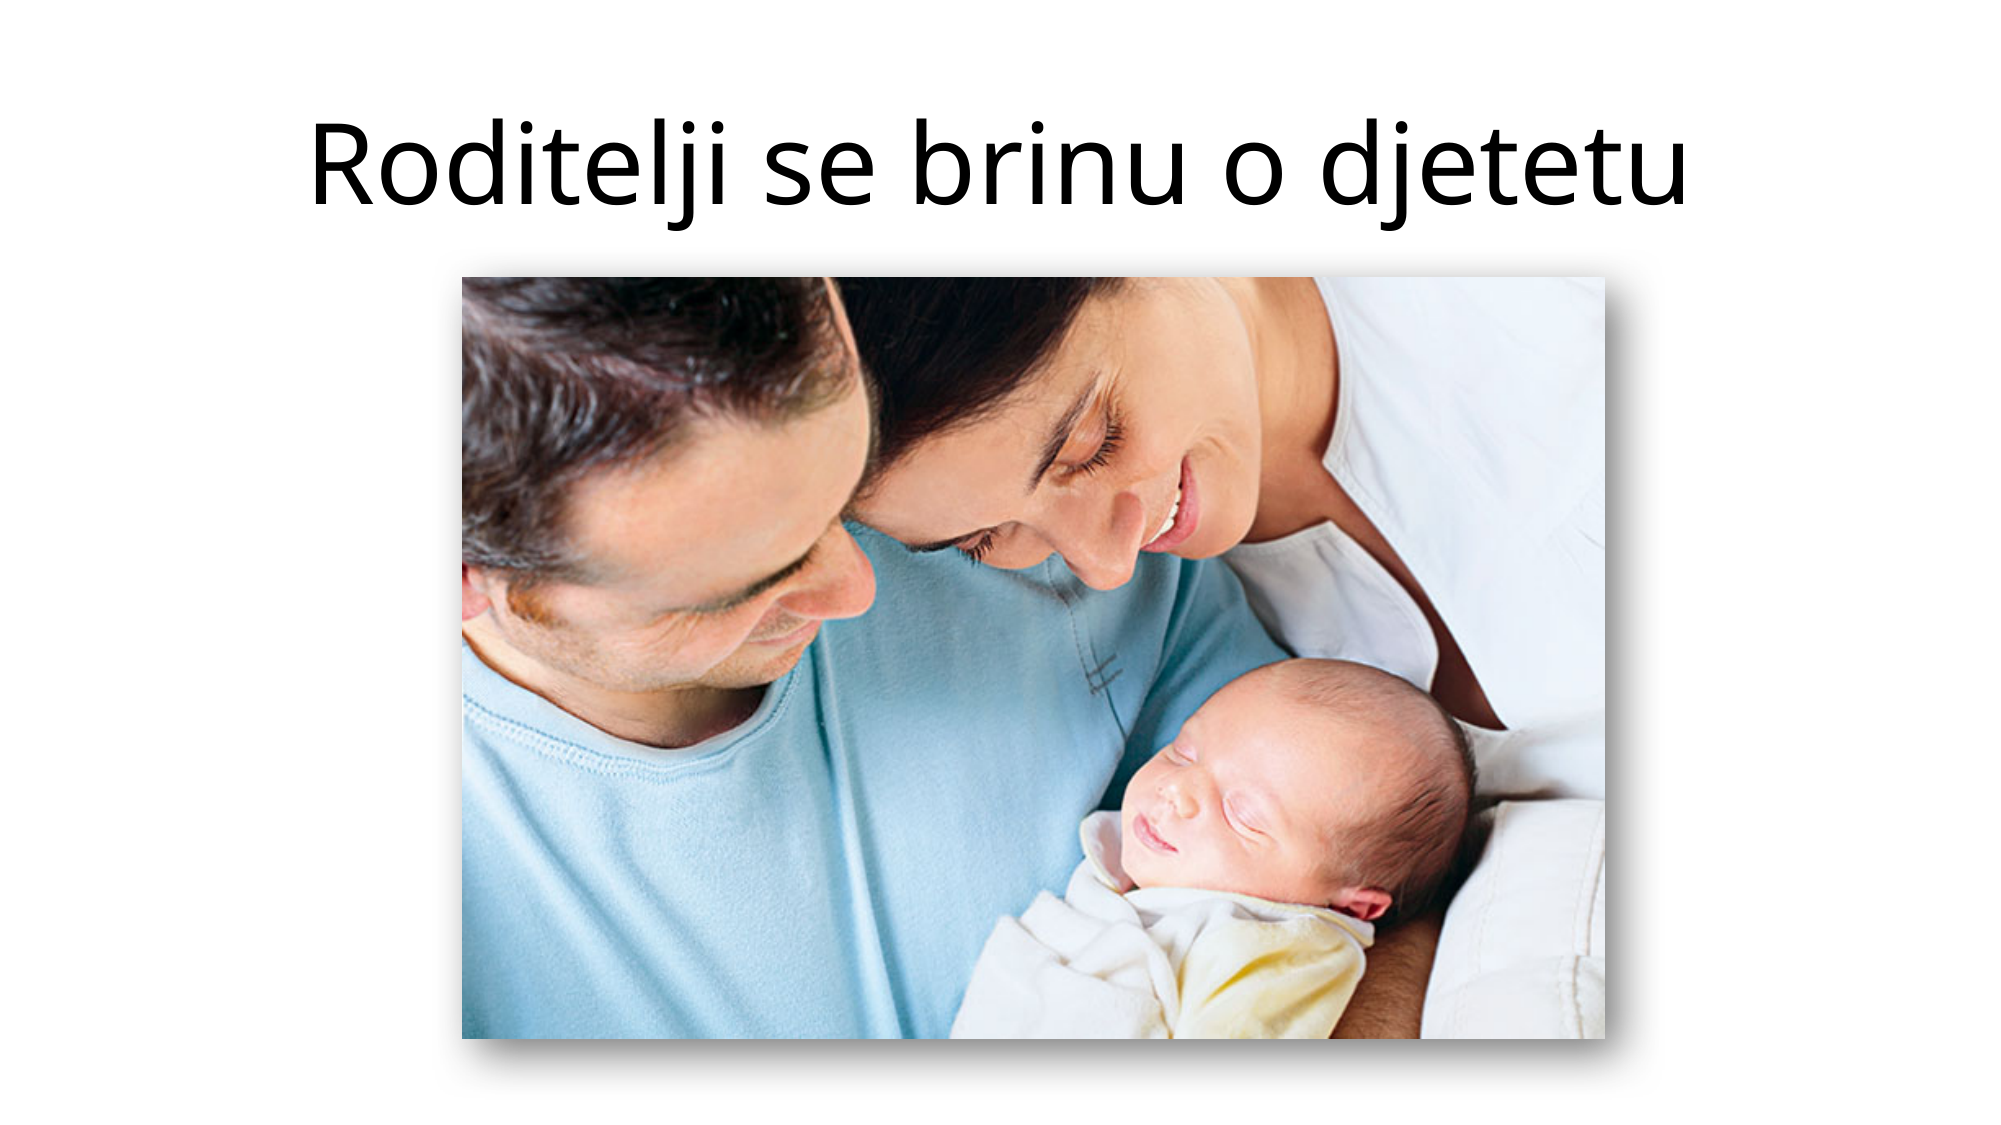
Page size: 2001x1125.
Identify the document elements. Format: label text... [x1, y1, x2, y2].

title Roditelji se brinu o djetetu [137, 59, 1863, 278]
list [462, 277, 1605, 1039]
